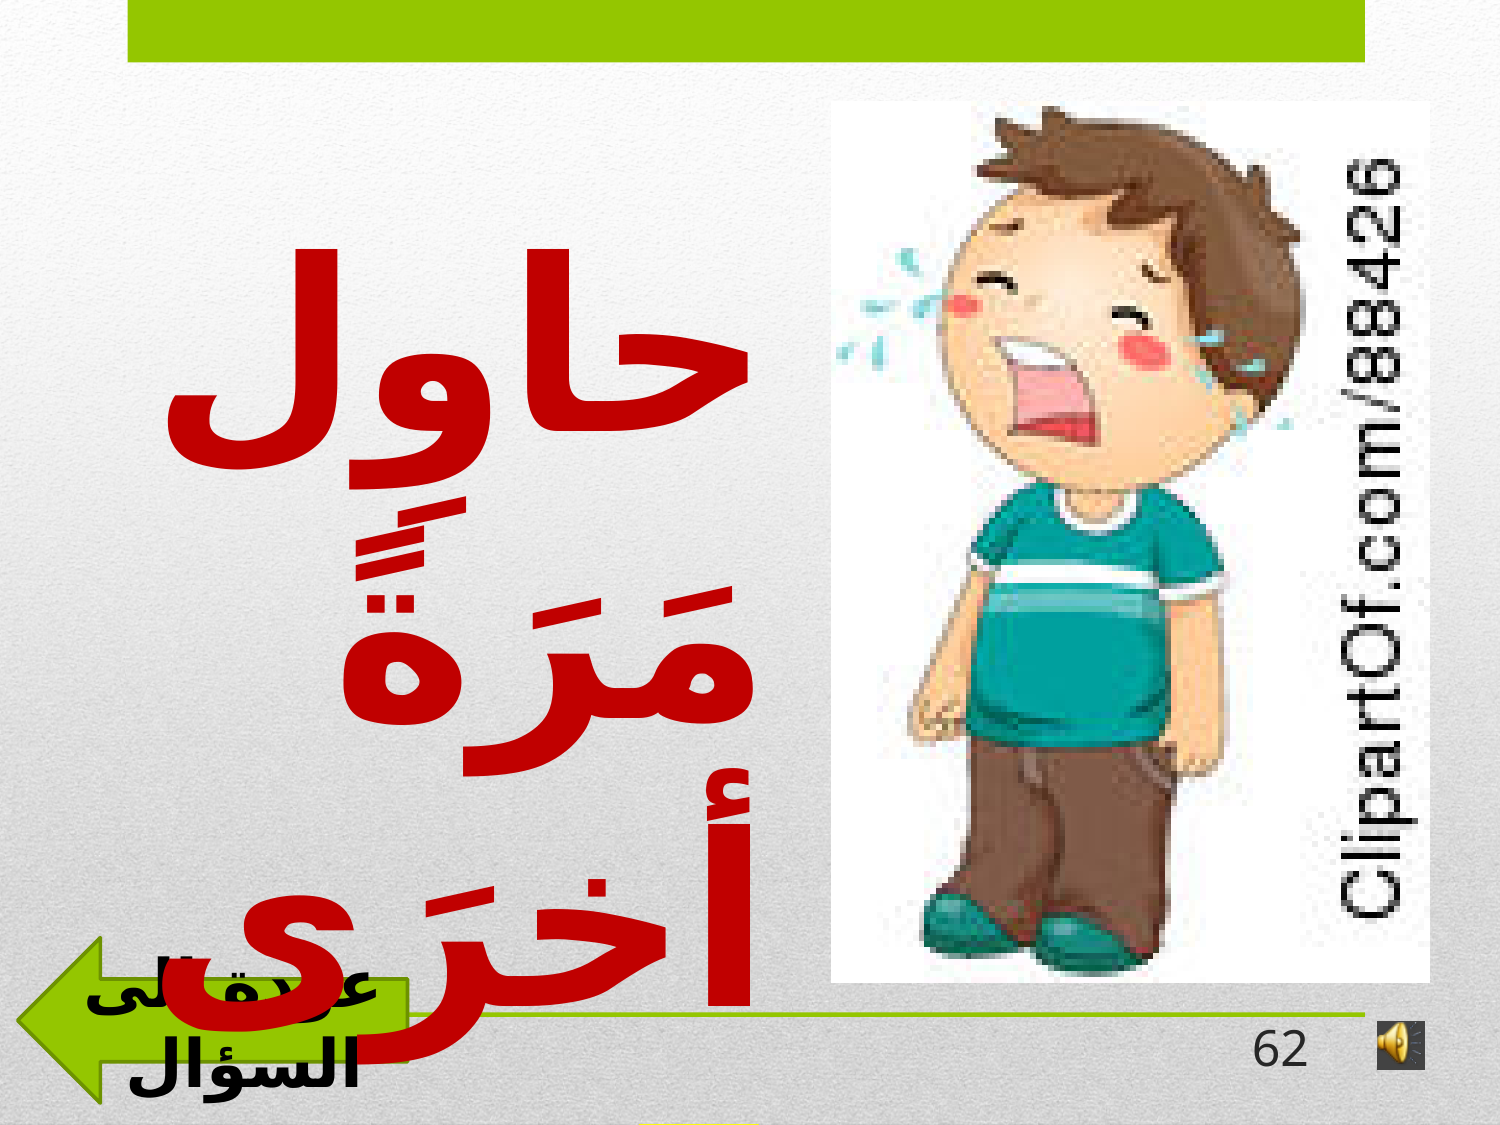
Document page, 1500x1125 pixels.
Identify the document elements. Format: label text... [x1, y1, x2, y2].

slide_number 62 [1198, 1020, 1324, 1081]
picture [830, 101, 1431, 984]
picture [1375, 1019, 1427, 1072]
text_box عودة الى السؤال [16, 936, 100, 1105]
text_box حاوِل مَرَةً أخرَى  [100, 184, 786, 1125]
